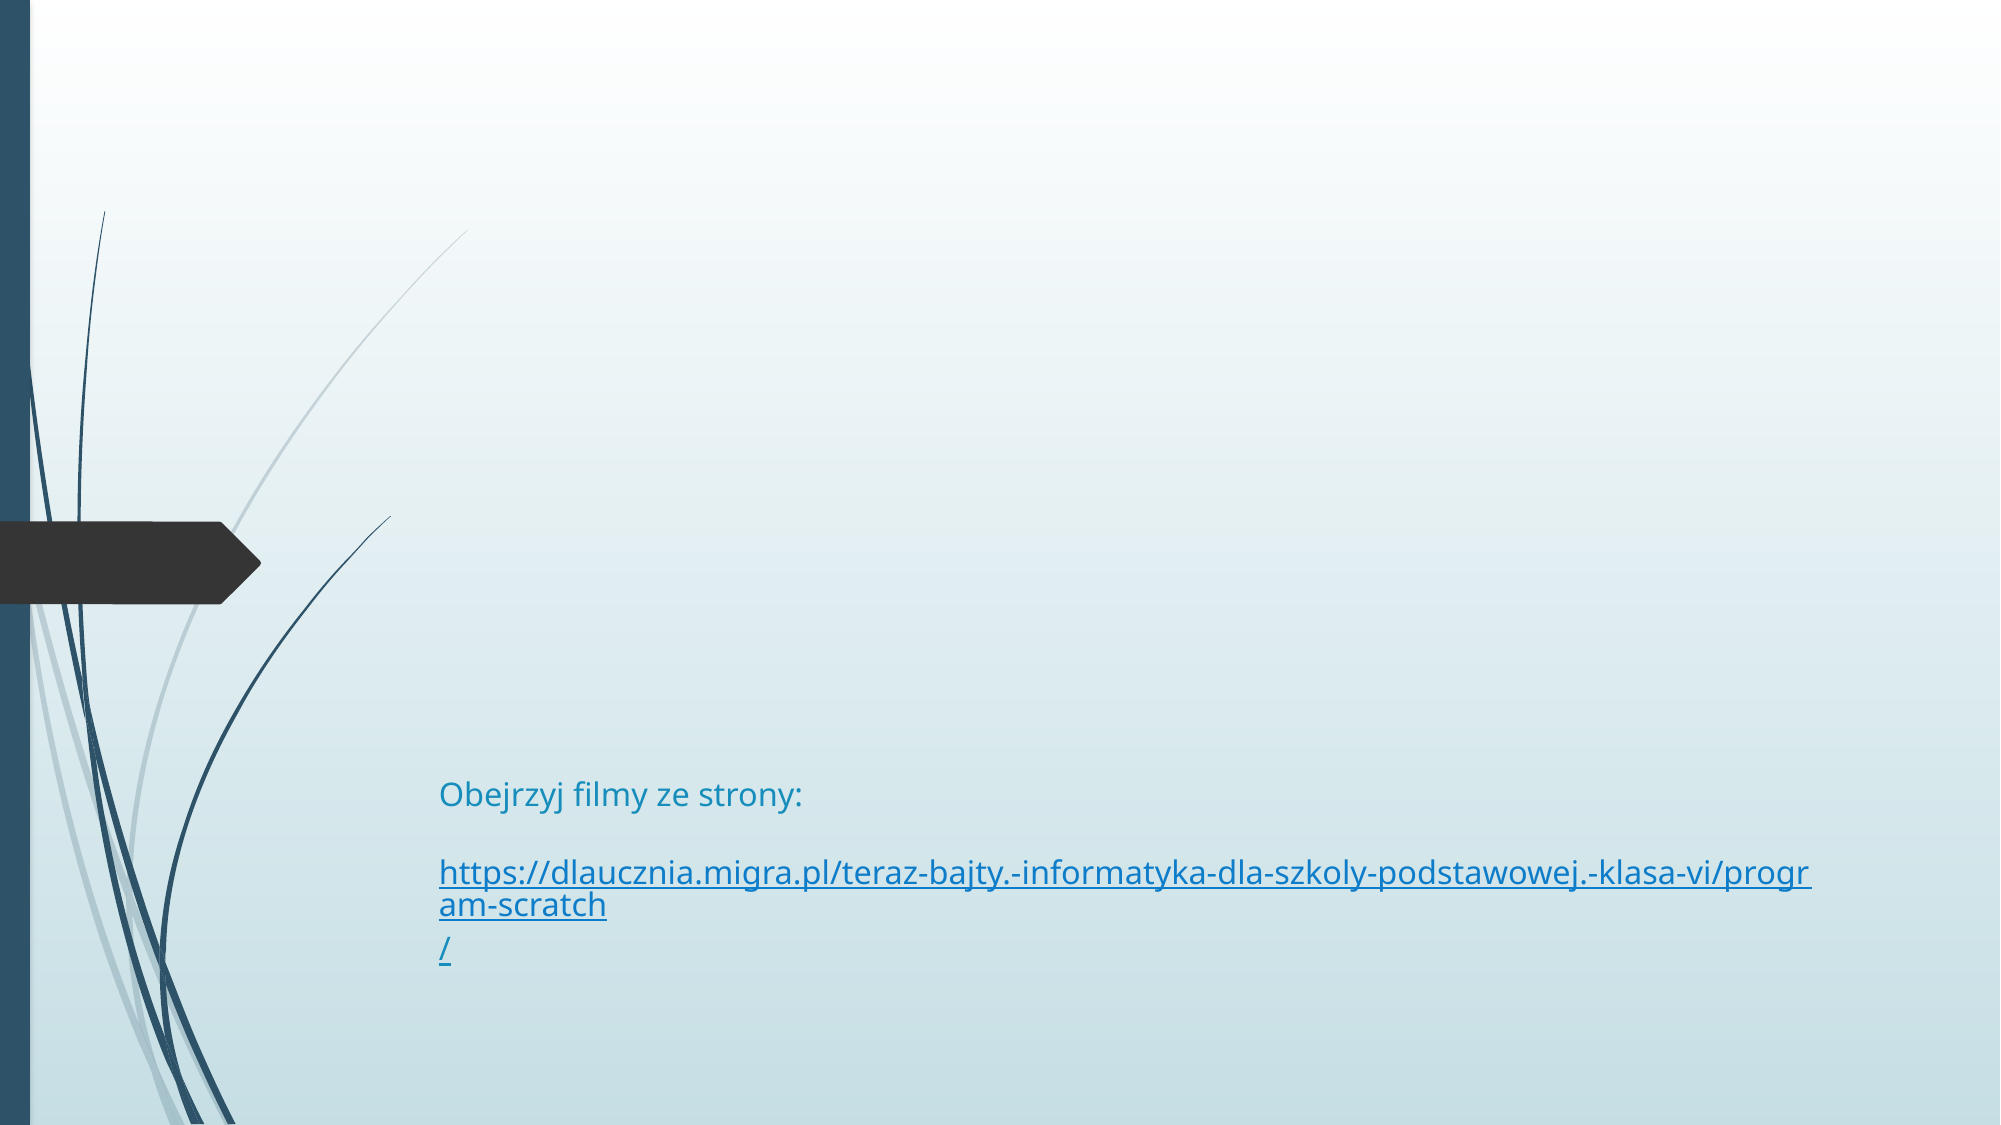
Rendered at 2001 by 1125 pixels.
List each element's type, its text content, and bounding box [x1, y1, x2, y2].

title Obejrzyj filmy ze strony: https://dlaucznia.migra.pl/teraz-bajty.-informatyka-dla-szkoly-podstawowej.-klasa-vi/program-scratch/ [423, 453, 1834, 987]
